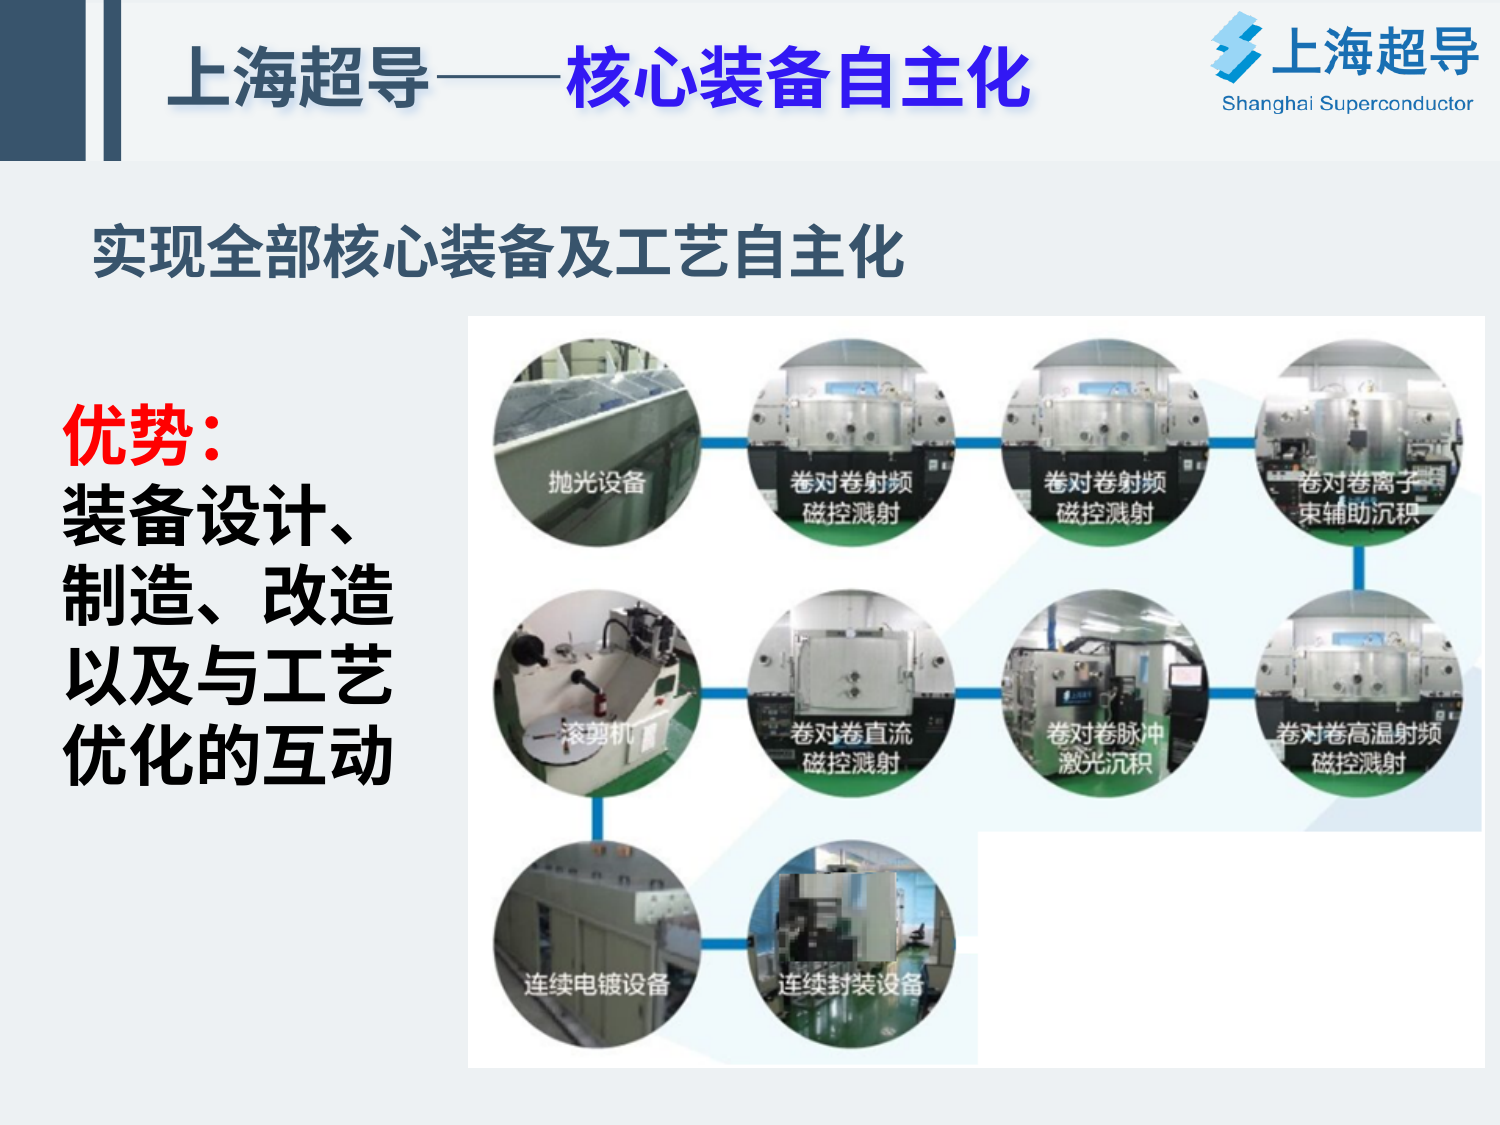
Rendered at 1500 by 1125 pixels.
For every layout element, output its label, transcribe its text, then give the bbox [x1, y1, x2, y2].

picture [468, 316, 1485, 1069]
title 上海超导——核心装备自主化 [150, 0, 1500, 157]
list 实现全部核心装备及工艺自主化 [75, 208, 1425, 1012]
text_box 优势： 装备设计、 制造、改造以及与工艺优化的互动 [46, 386, 457, 802]
